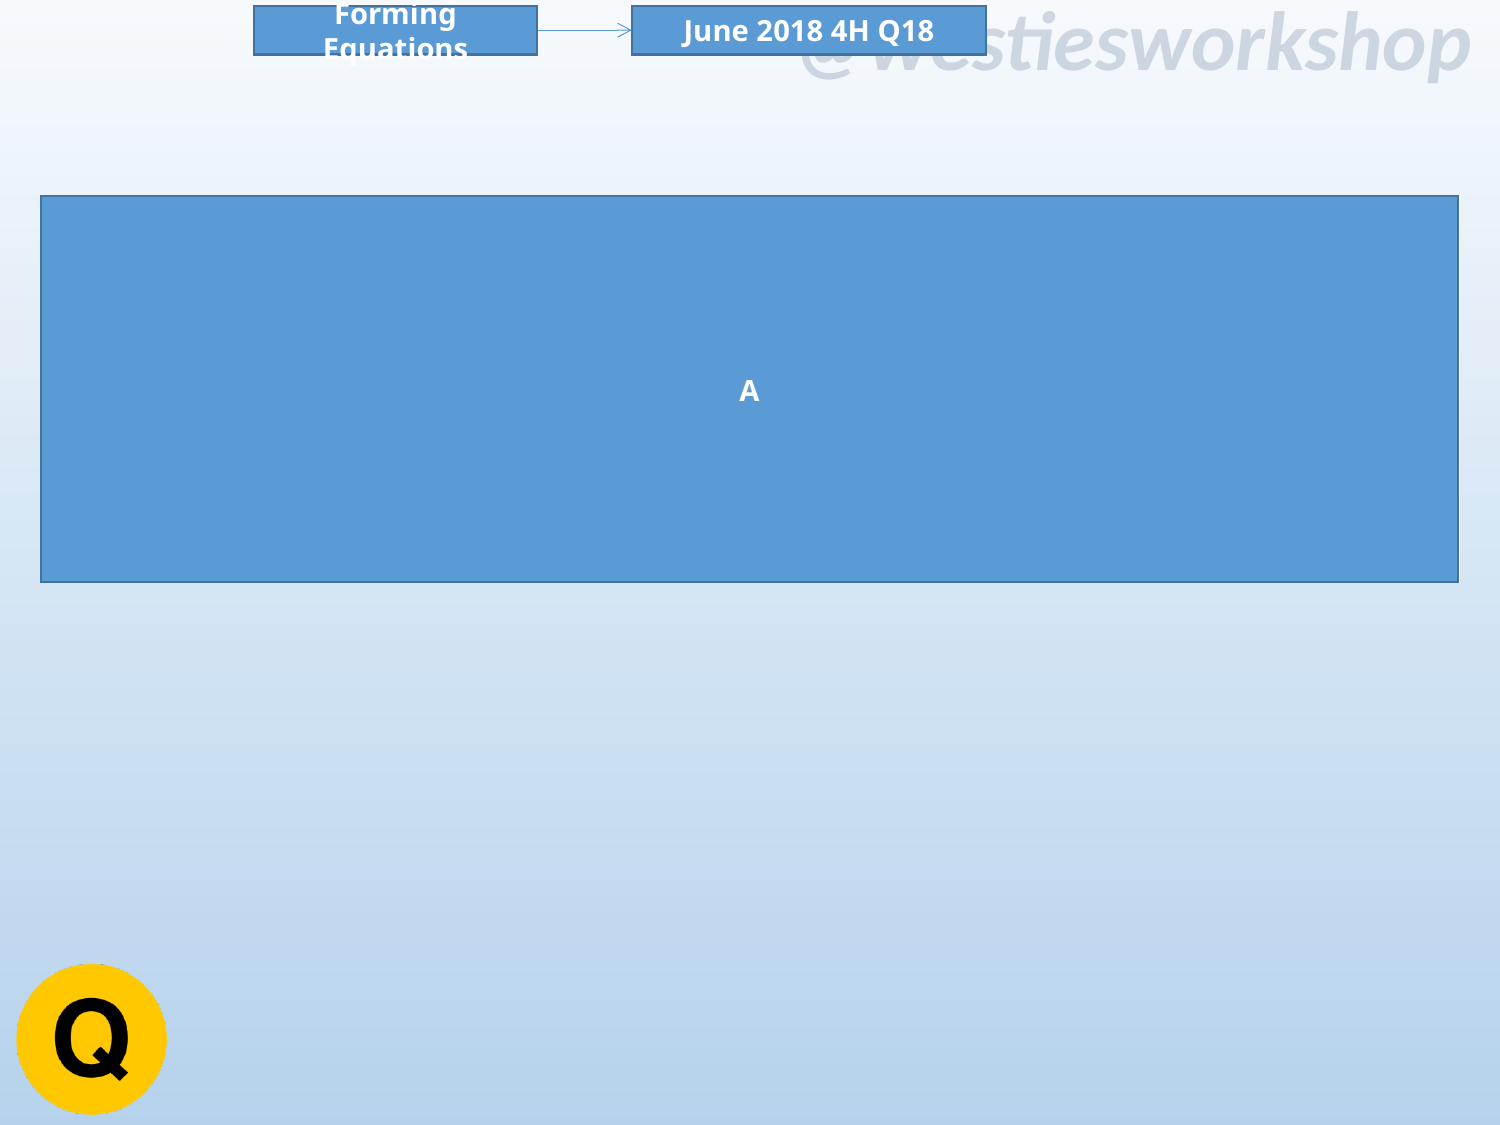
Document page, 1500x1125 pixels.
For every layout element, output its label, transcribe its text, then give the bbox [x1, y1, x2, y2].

picture [0, 940, 191, 1125]
picture [40, 196, 1460, 583]
text_box June 2018 4H Q18 [631, 5, 987, 56]
text_box Forming Equations [253, 5, 538, 56]
